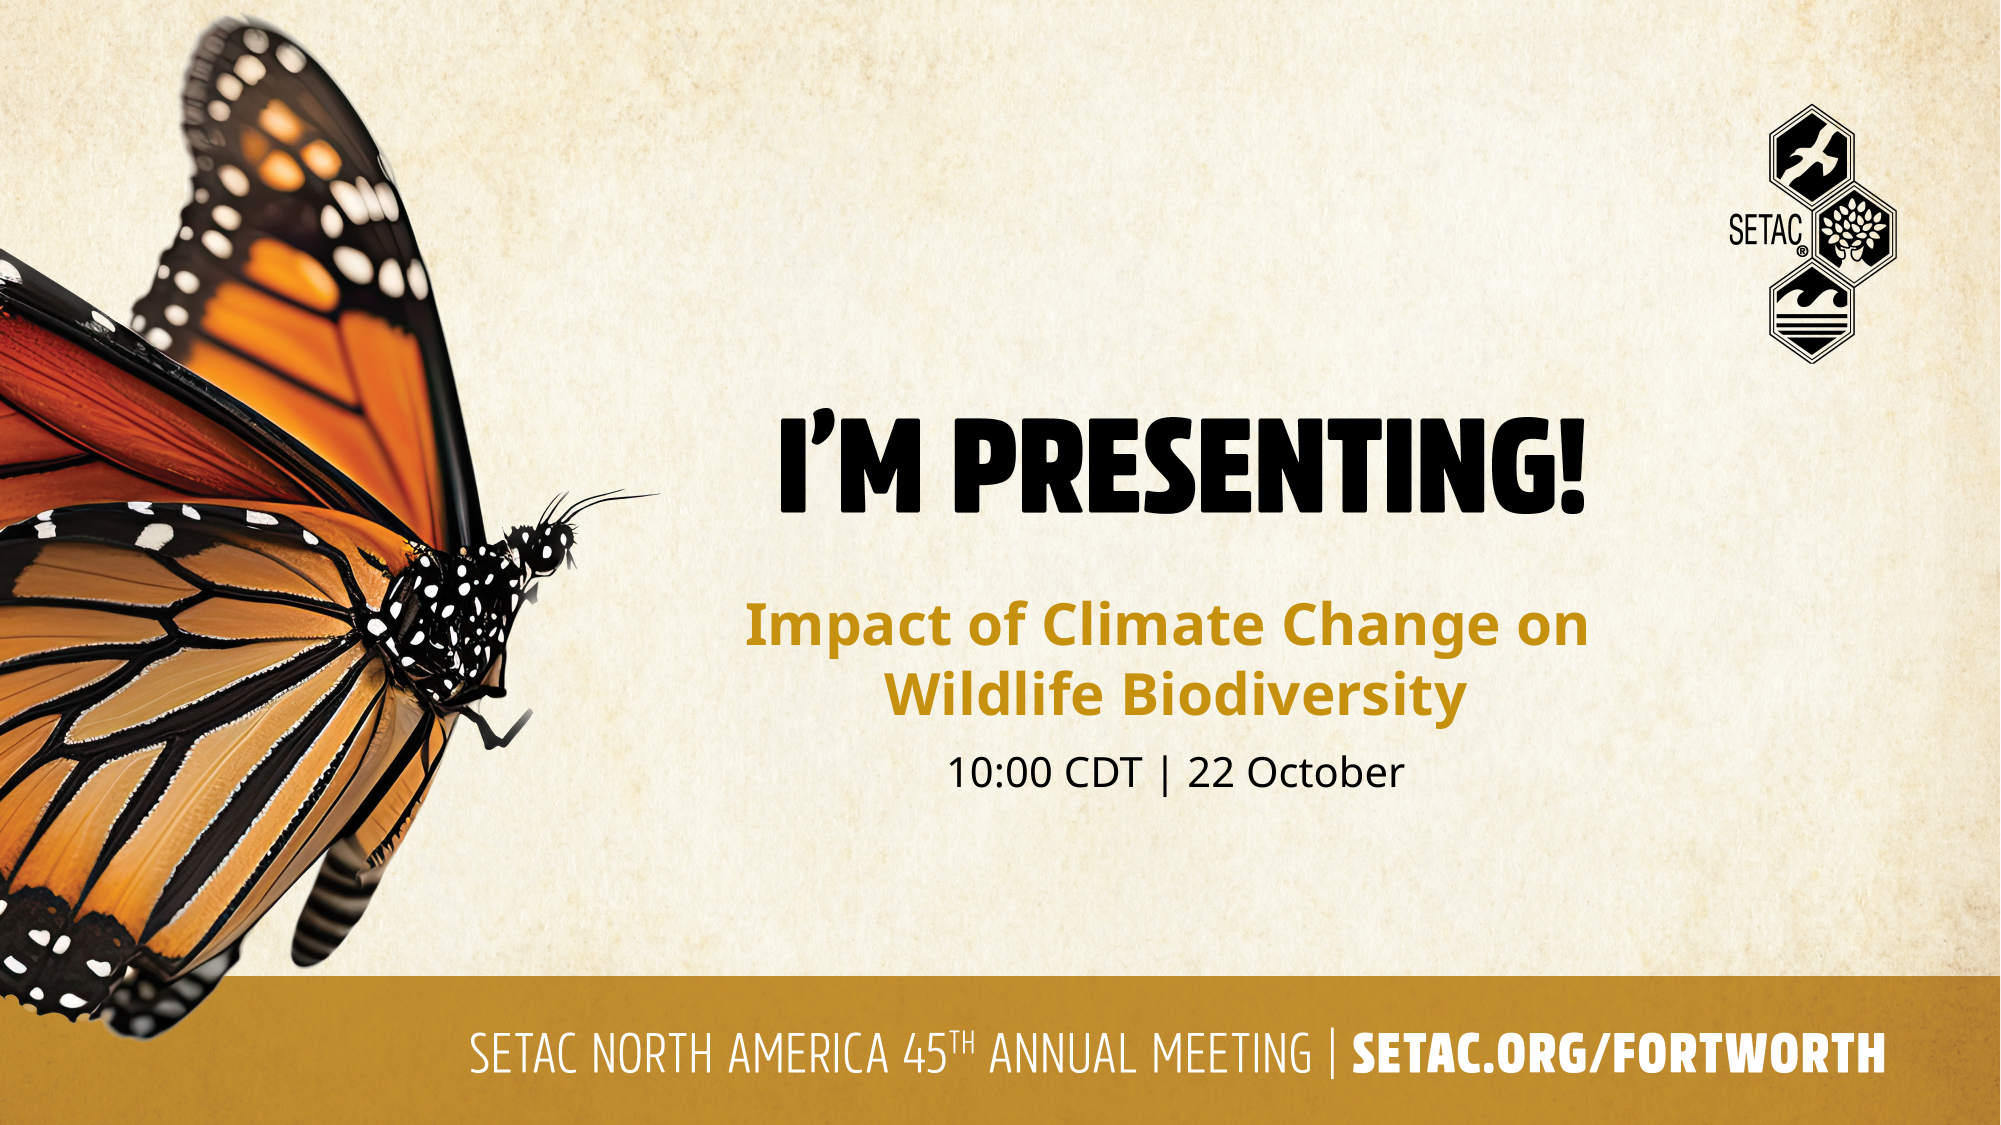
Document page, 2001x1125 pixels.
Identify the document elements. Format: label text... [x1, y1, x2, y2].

picture [0, 0, 2001, 1125]
text_box Impact of Climate Change on Wildlife Biodiversity 10:00 CDT | 22 October [579, 579, 1772, 917]
